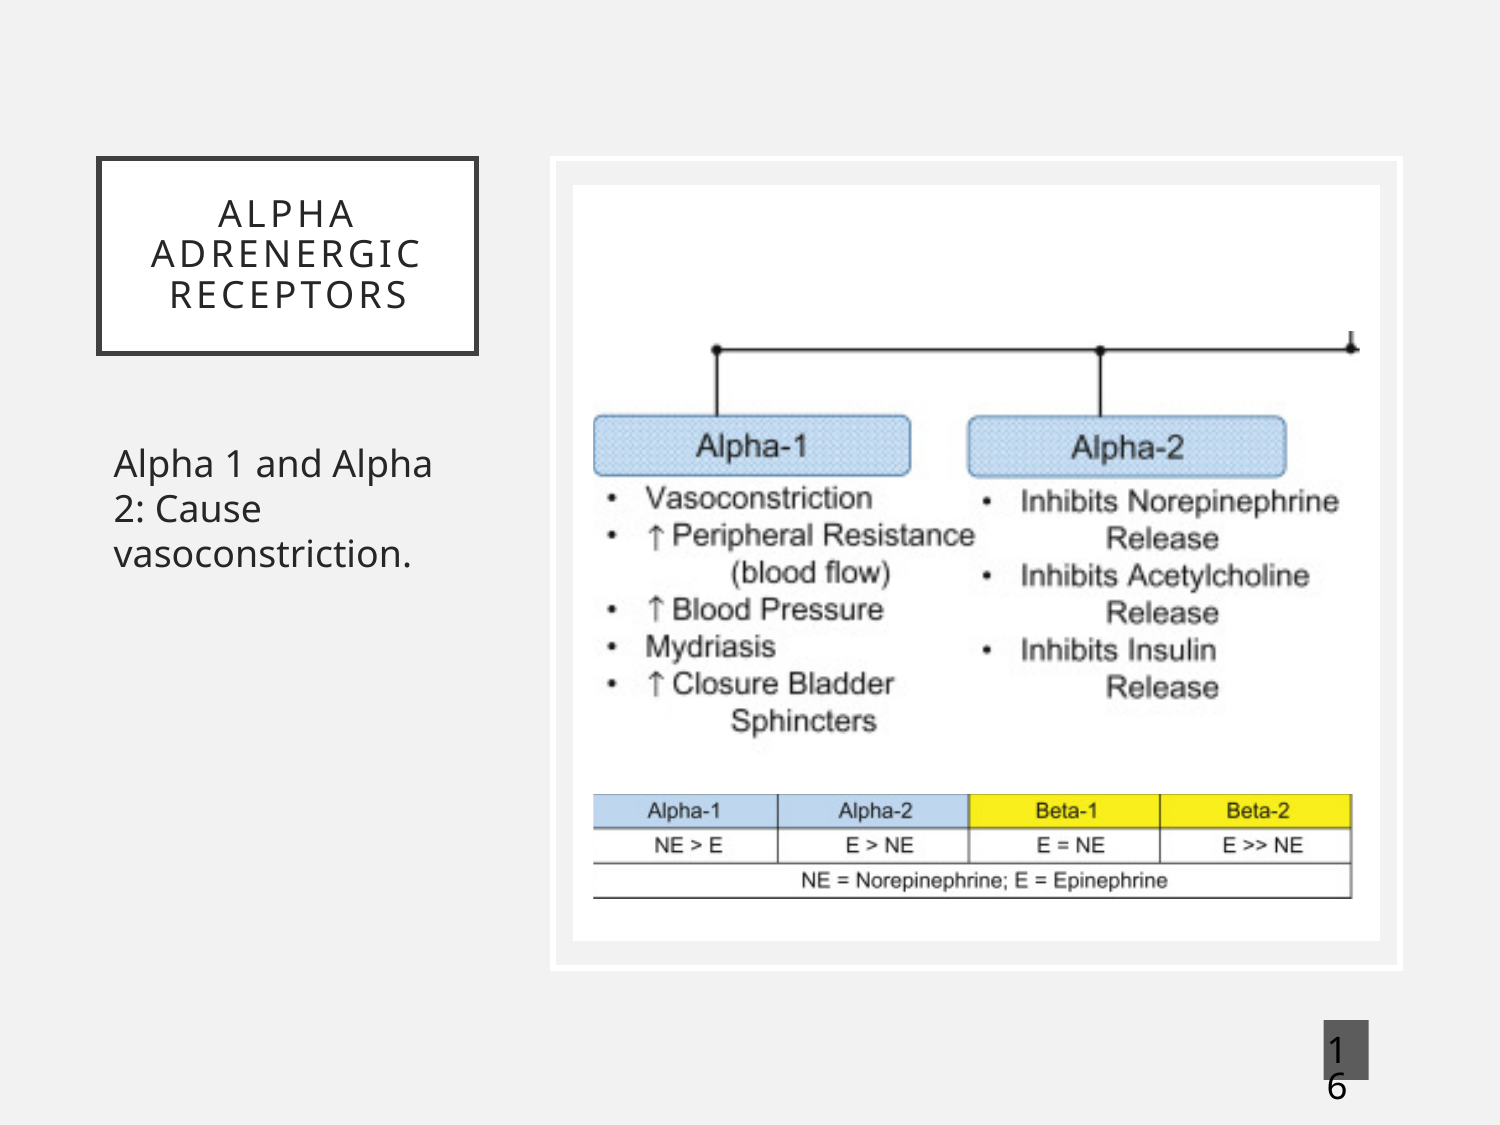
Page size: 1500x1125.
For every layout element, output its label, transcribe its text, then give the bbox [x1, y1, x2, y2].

list Alpha 1 and Alpha 2: Cause vasoconstriction. [98, 432, 476, 968]
title ALPHA ADRENERGIC RECEPTORS [96, 156, 479, 356]
text_box [572, 184, 1381, 942]
slide_number 16 [1323, 1020, 1369, 1080]
text_box [552, 157, 1401, 969]
picture [593, 331, 1360, 899]
